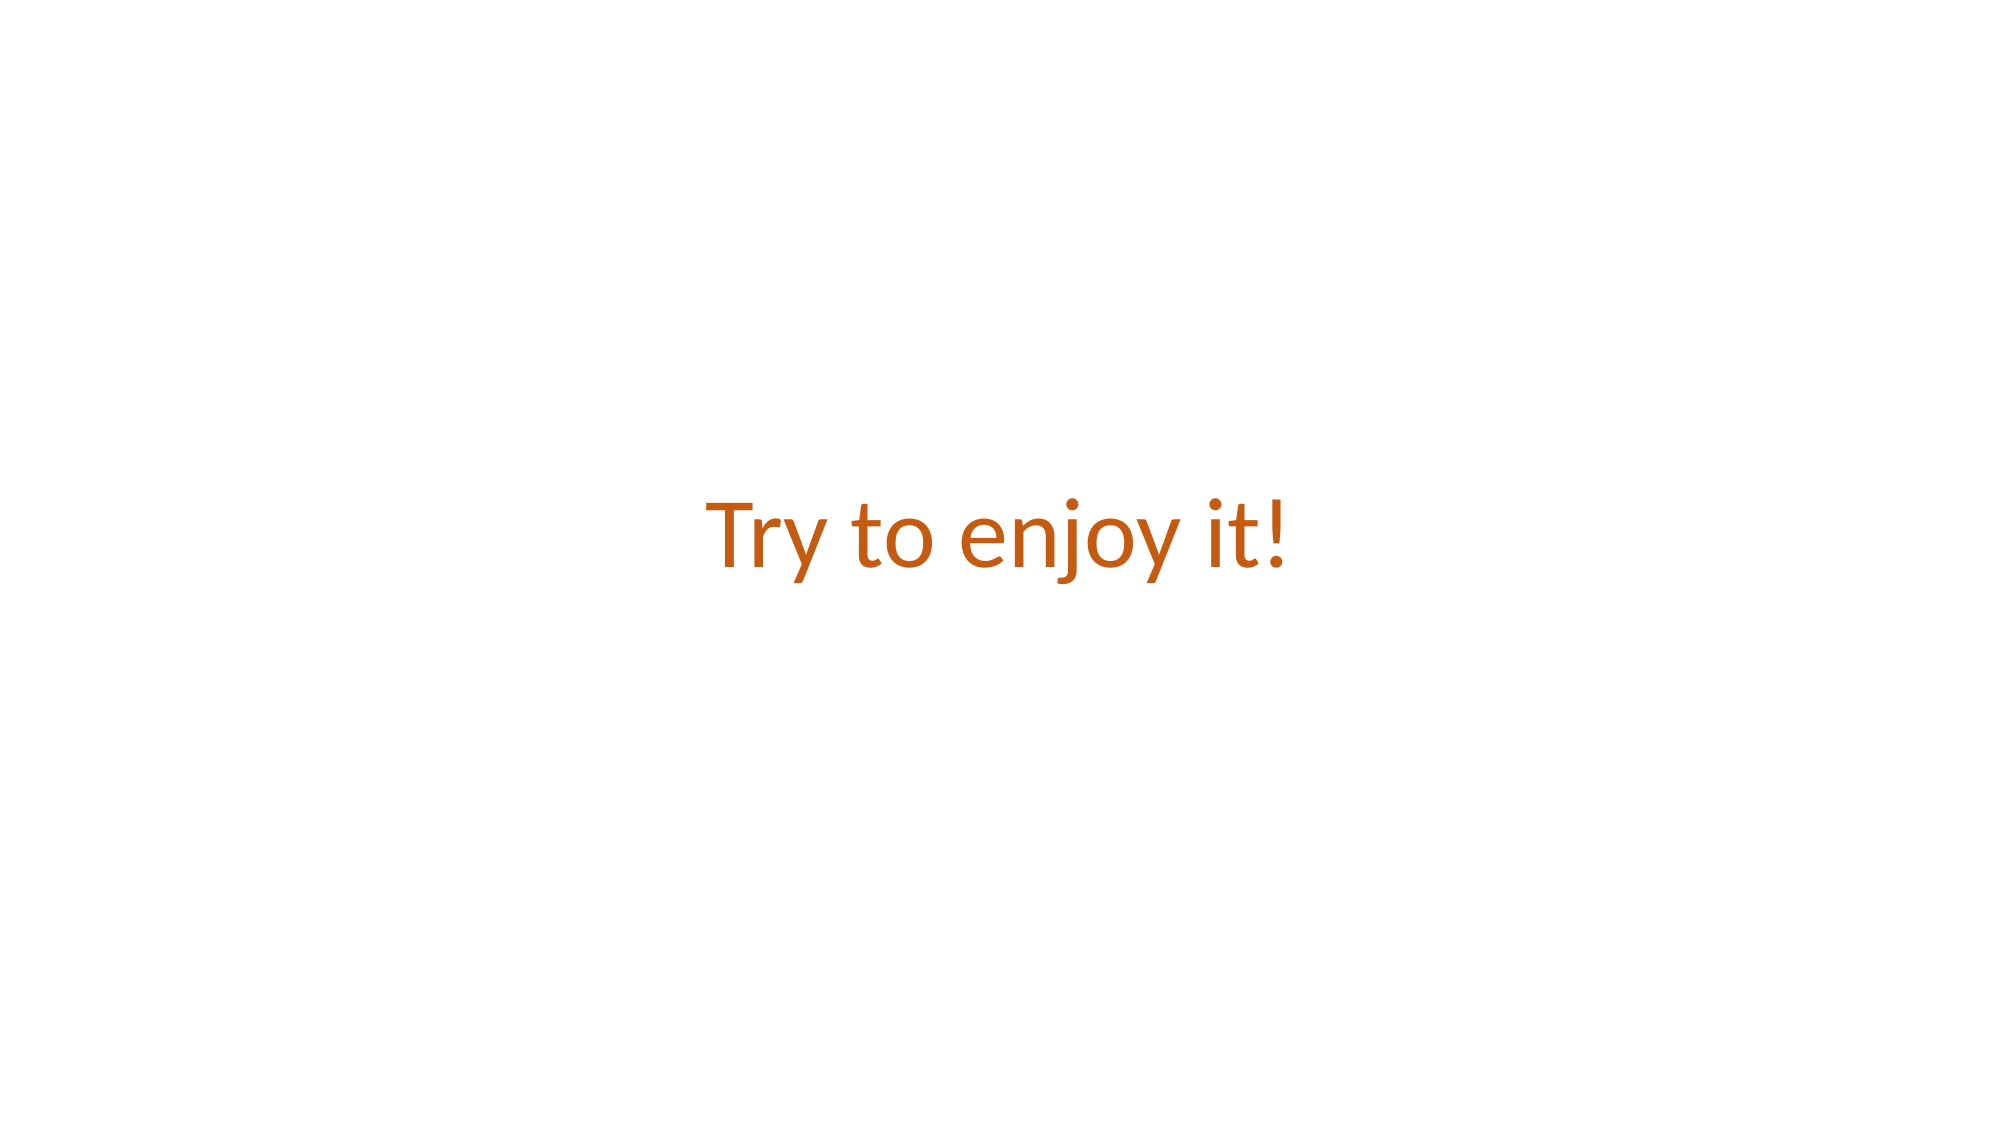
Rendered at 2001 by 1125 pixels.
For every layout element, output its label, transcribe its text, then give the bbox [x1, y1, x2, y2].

list Try to enjoy it! [137, 299, 1863, 1014]
